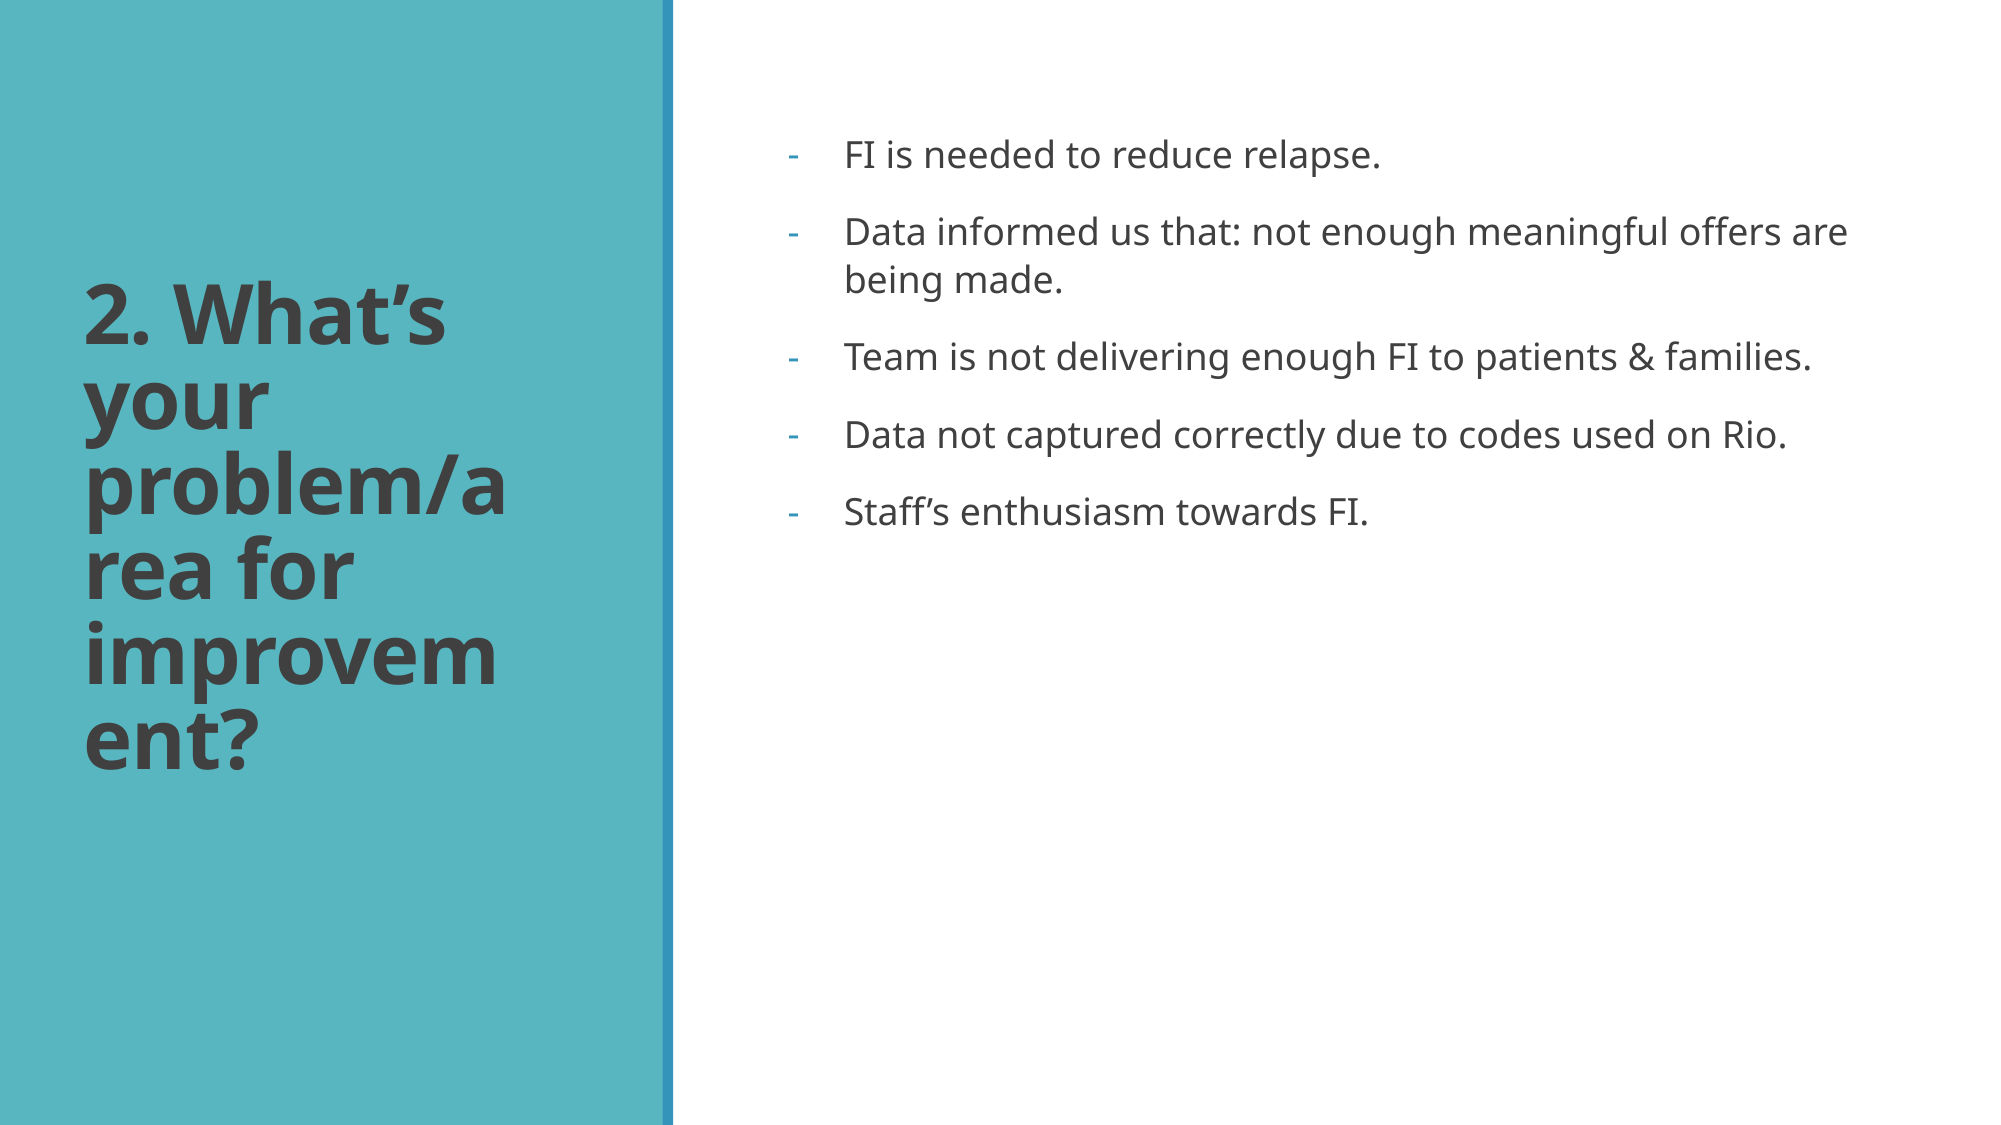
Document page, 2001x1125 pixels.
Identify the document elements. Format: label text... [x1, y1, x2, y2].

list FI is needed to reduce relapse. Data informed us that: not enough meaningful offers are being made. Team is not delivering enough FI to patients & families. Data not captured correctly due to codes used on Rio. Staff’s enthusiasm towards FI. [787, 120, 1853, 983]
title 2. What’s your problem/area for improvement? [68, 331, 533, 794]
